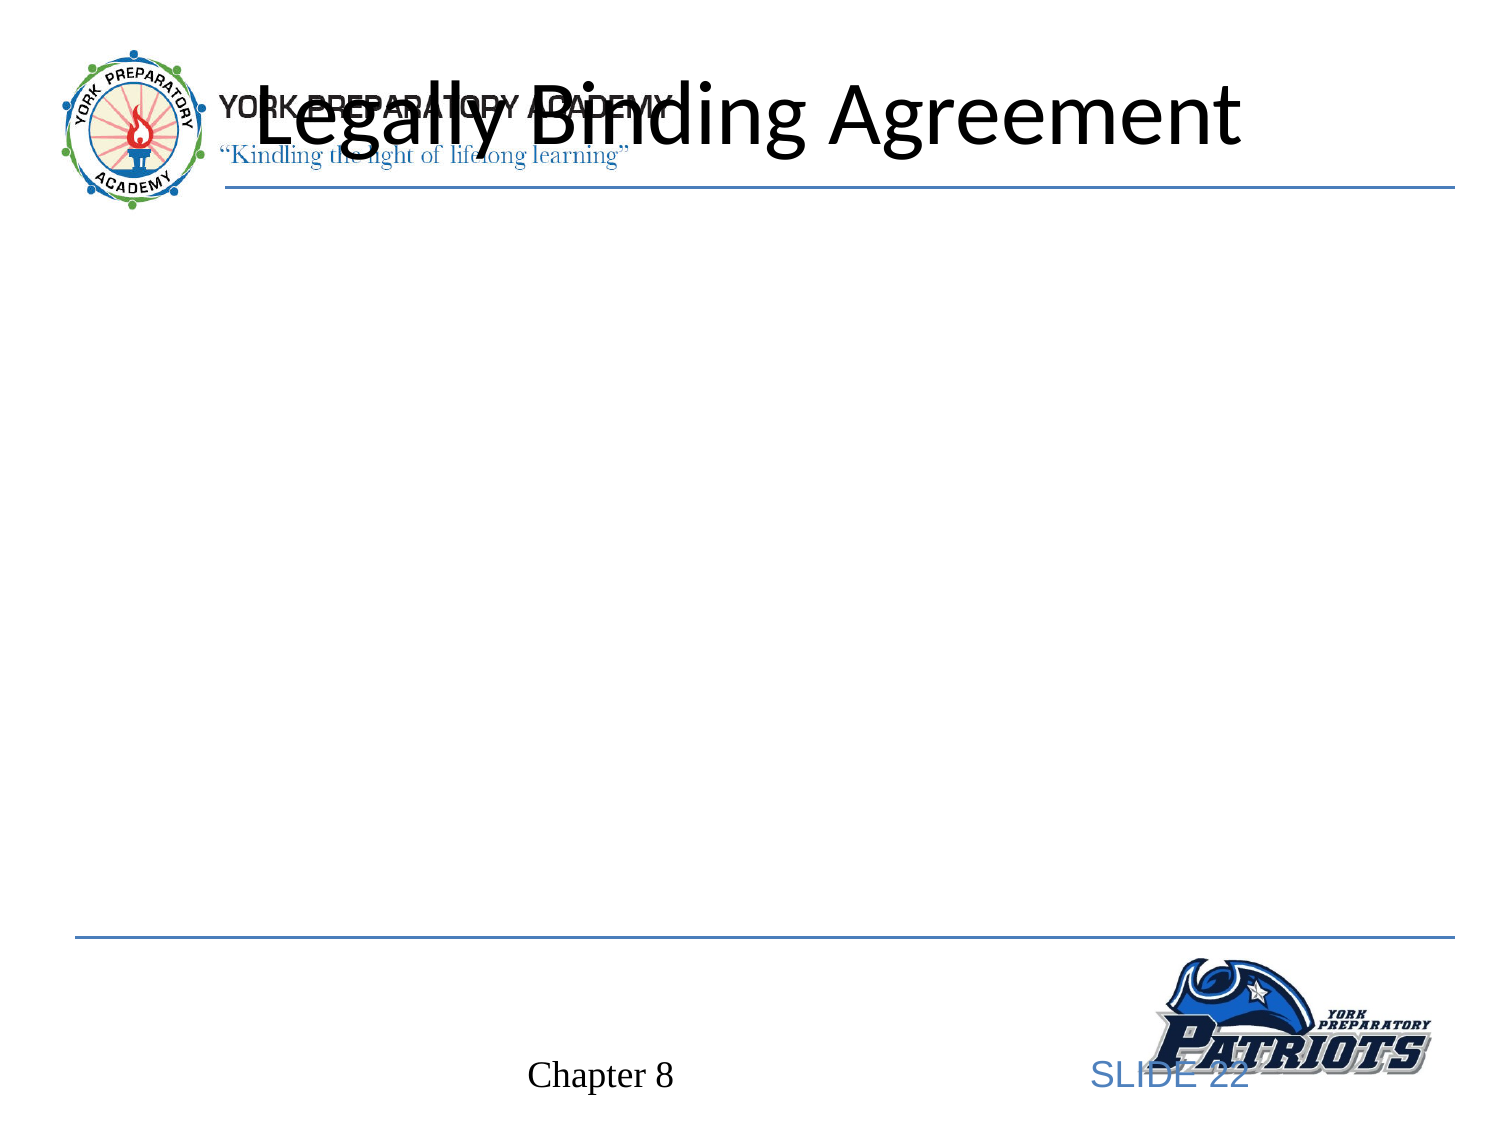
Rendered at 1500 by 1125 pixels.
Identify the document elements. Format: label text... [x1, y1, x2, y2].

title Legally Binding Agreement [75, 45, 1425, 233]
picture [1137, 958, 1432, 1088]
picture [37, 24, 707, 216]
slide_number SLIDE 22 [1074, 1042, 1425, 1103]
footer Chapter 8 [512, 1042, 988, 1103]
